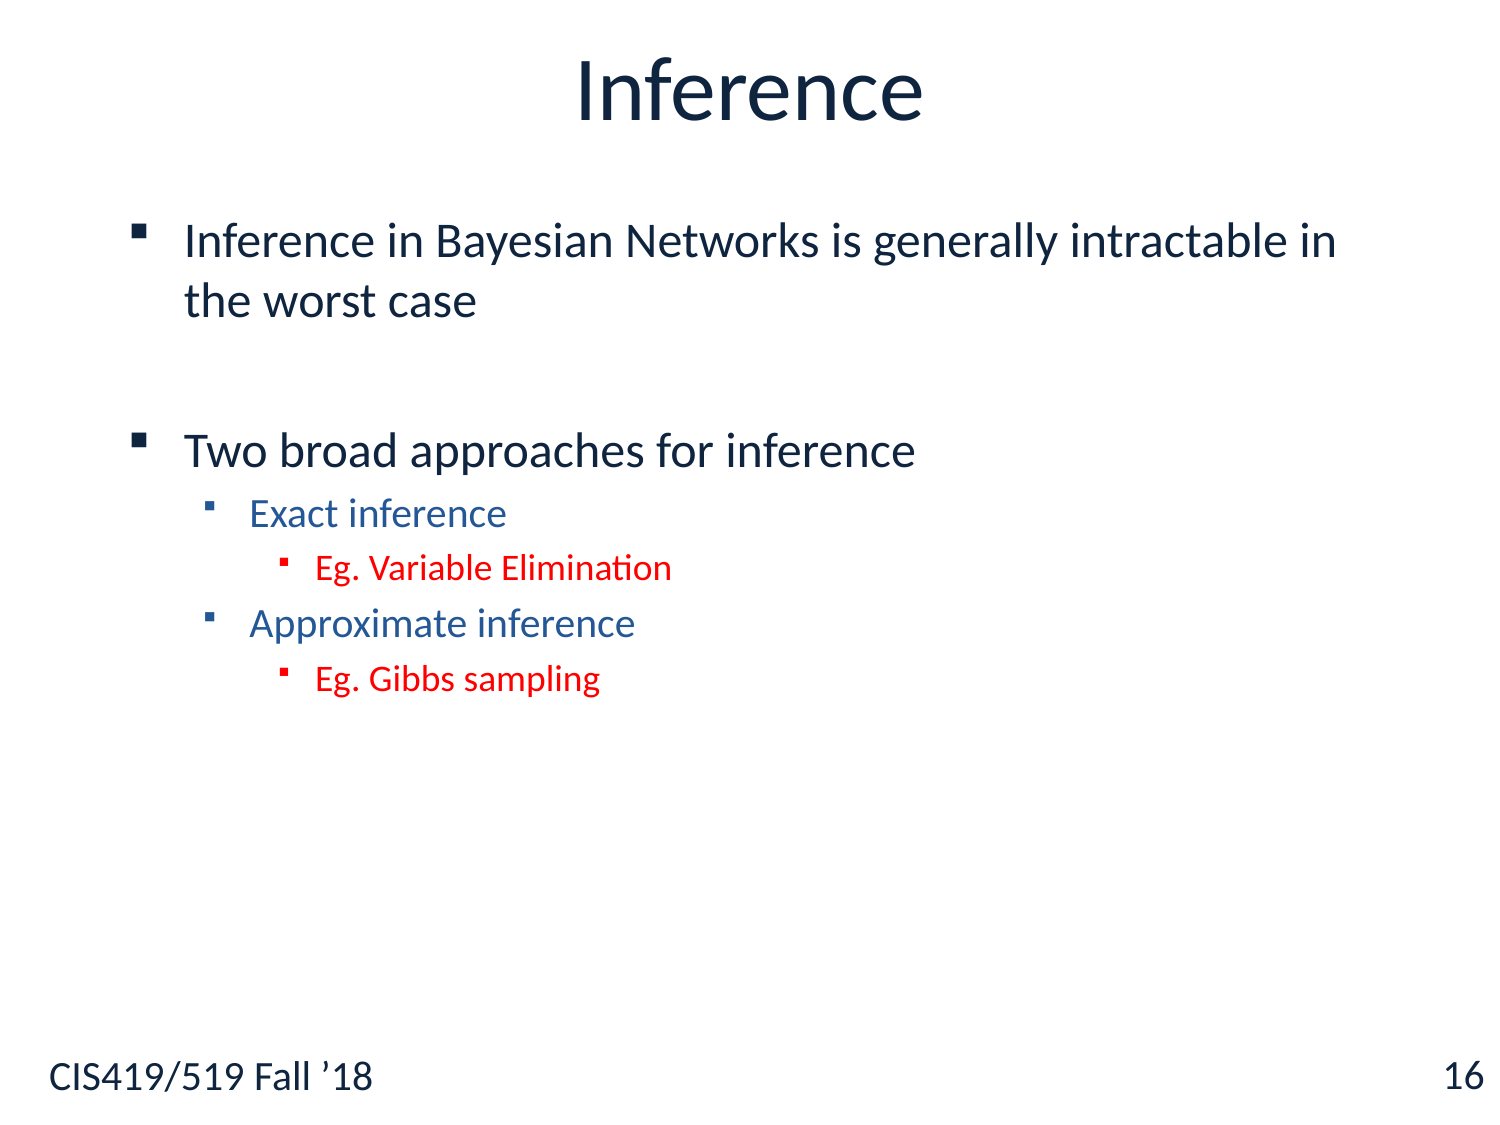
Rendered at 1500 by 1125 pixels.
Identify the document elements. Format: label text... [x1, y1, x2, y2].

slide_number 16 [1149, 1042, 1500, 1103]
list Inference in Bayesian Networks is generally intractable in the worst case Two broad approaches for inference Exact inference Eg. Variable Elimination Approximate inference Eg. Gibbs sampling [112, 200, 1388, 1018]
title Inference [112, 5, 1388, 163]
